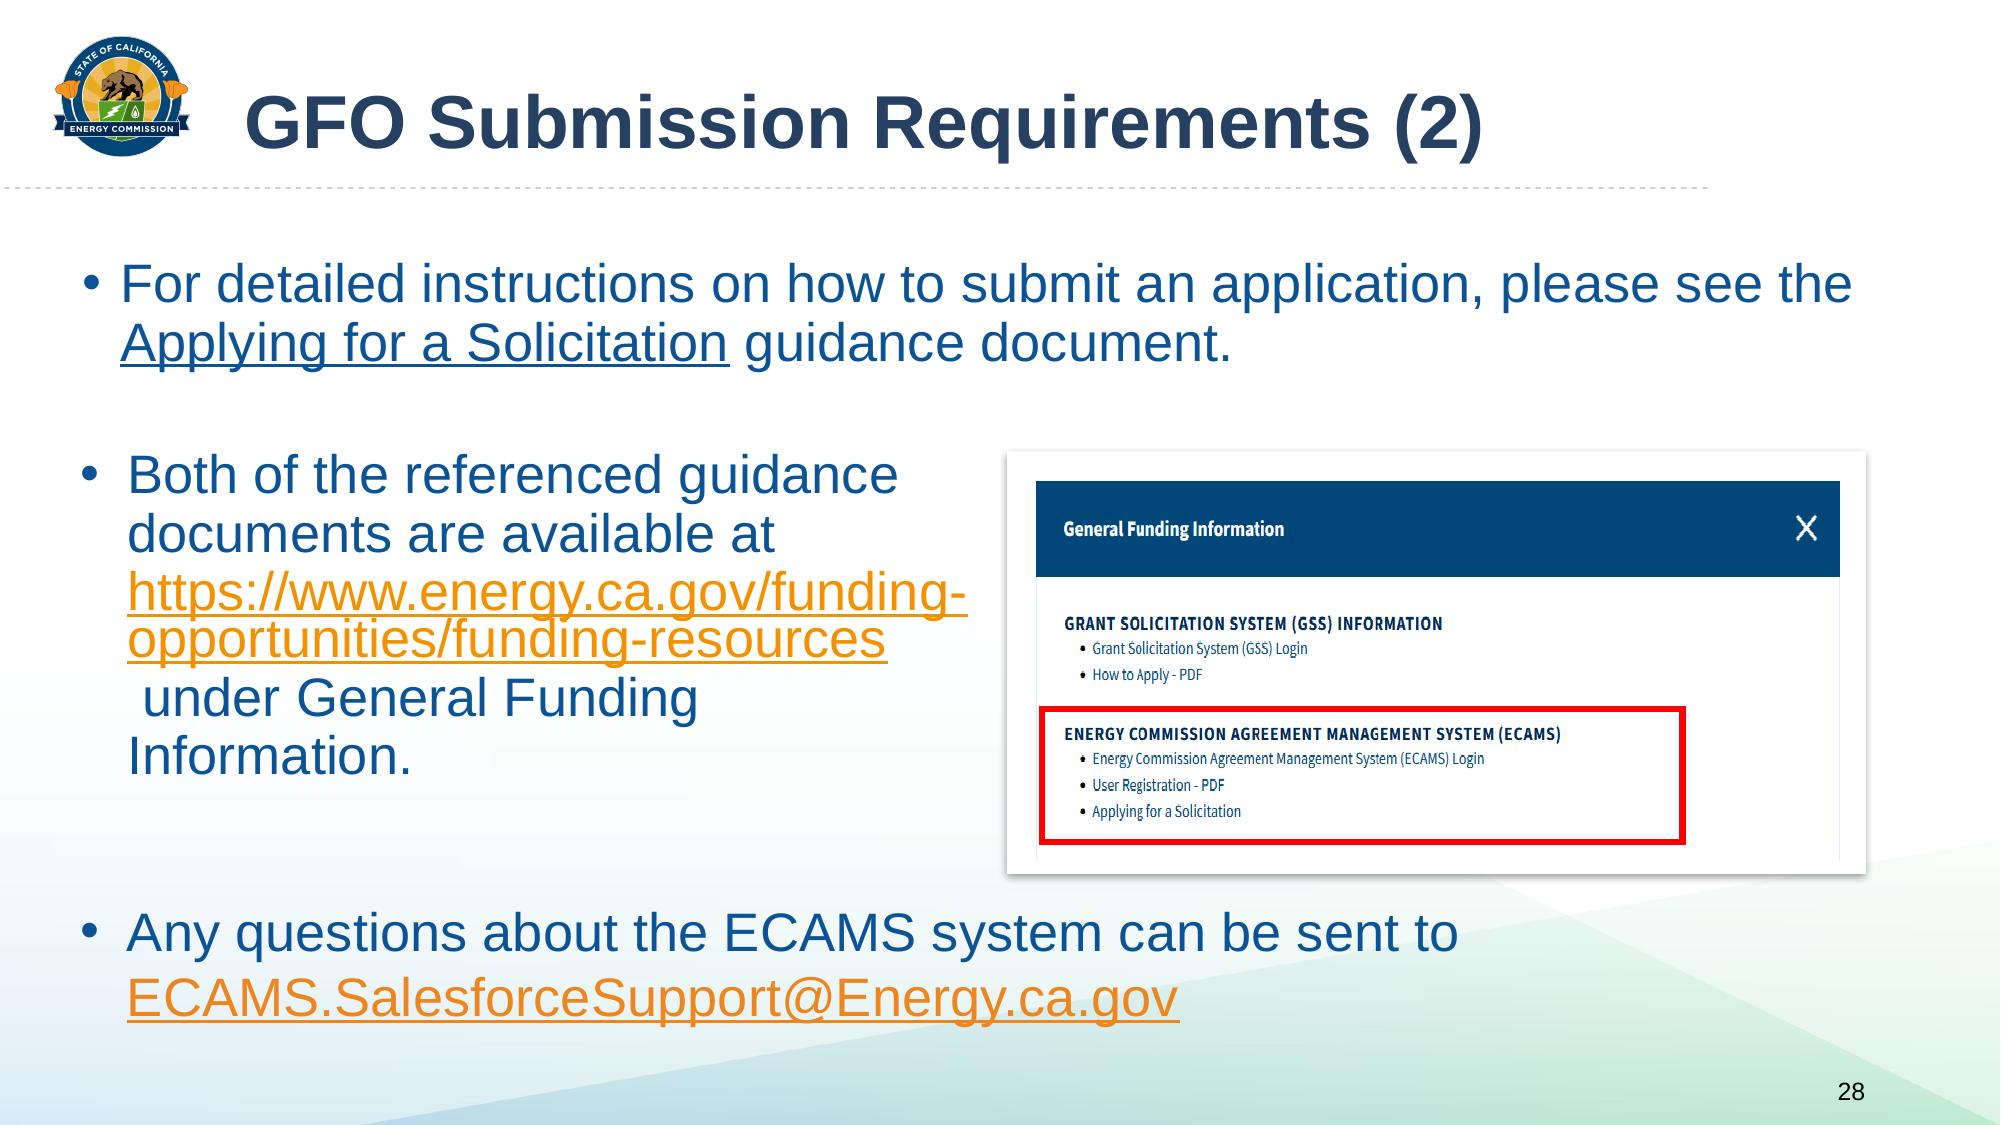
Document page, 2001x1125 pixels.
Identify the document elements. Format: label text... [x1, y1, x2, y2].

picture [0, 0, 2001, 1125]
text_box Any questions about the ECAMS system can be sent to ECAMS.SalesforceSupport@Energy.ca.gov [65, 890, 1572, 1100]
title GFO Submission Requirements (2) [229, 38, 1863, 210]
text_box Both of the referenced guidance documents are available at https://www.energy.ca.gov/funding-opportunities/funding-resources under General Funding Information. [65, 439, 984, 792]
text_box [1021, 465, 1852, 860]
list For detailed instructions on how to submit an application, please see the Applying for a Solicitation guidance document. [67, 248, 1902, 410]
slide_number 28 [1584, 1060, 1881, 1121]
